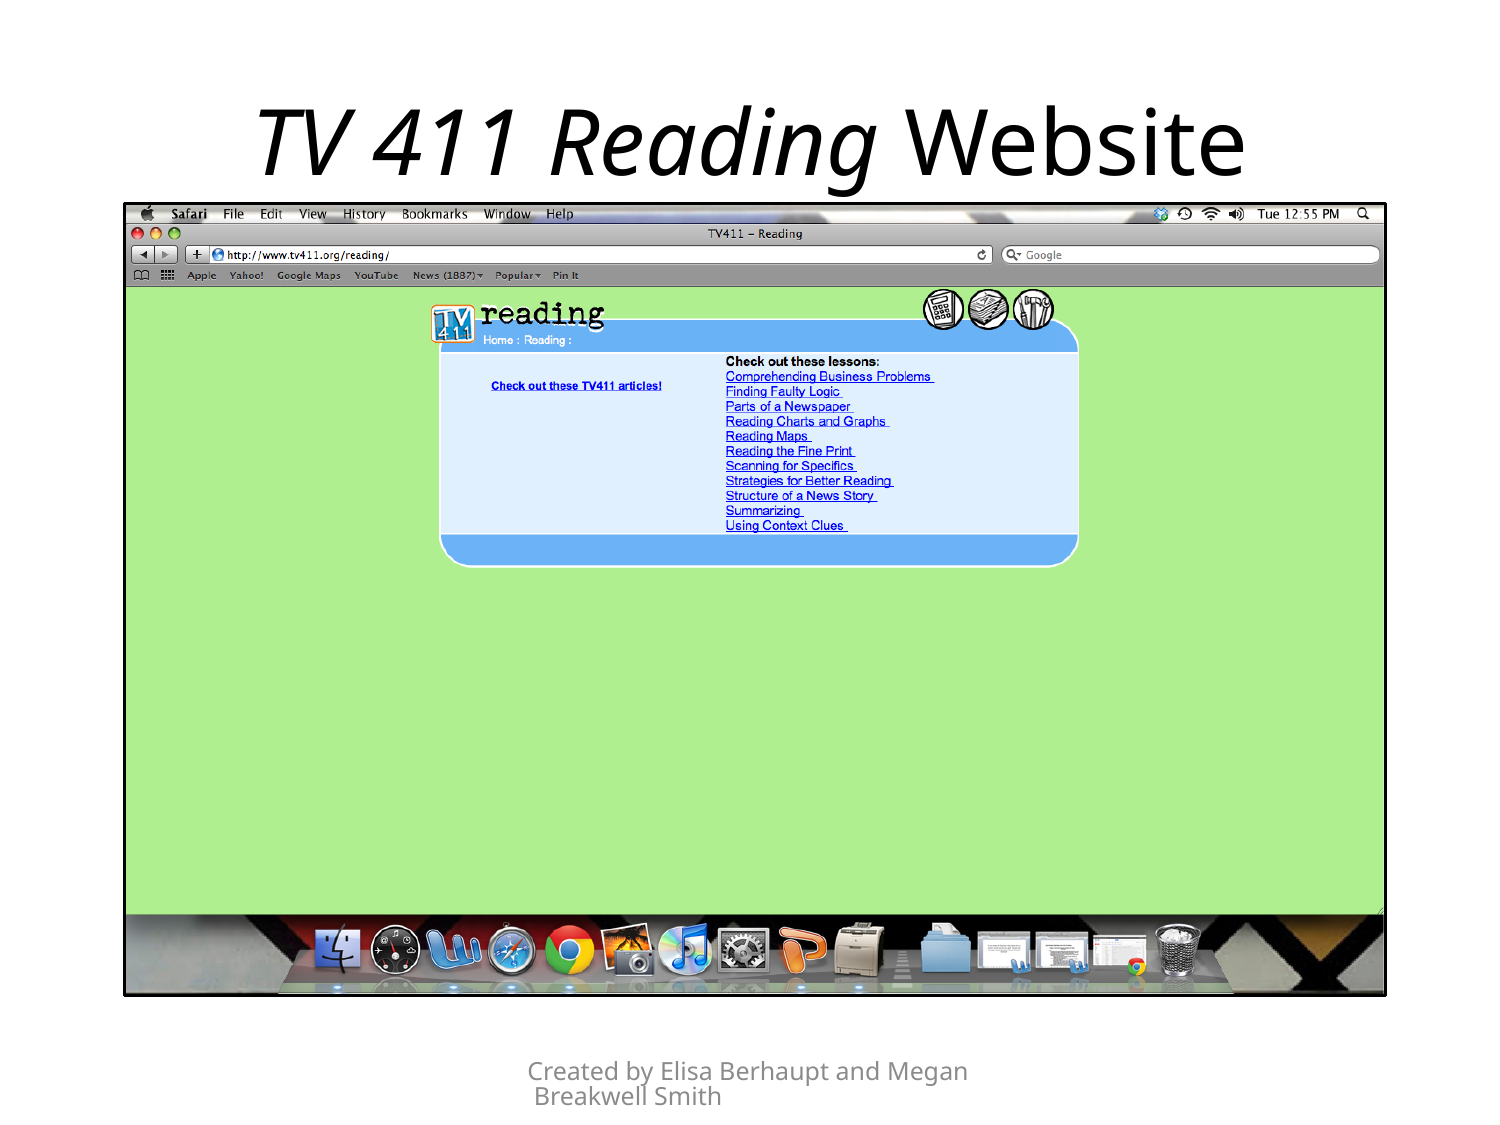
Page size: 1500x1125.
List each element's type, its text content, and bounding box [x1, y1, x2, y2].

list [125, 204, 1384, 995]
footer Created by Elisa Berhaupt and Megan Breakwell Smith [512, 1042, 988, 1103]
title TV 411 Reading Website [75, 45, 1425, 233]
